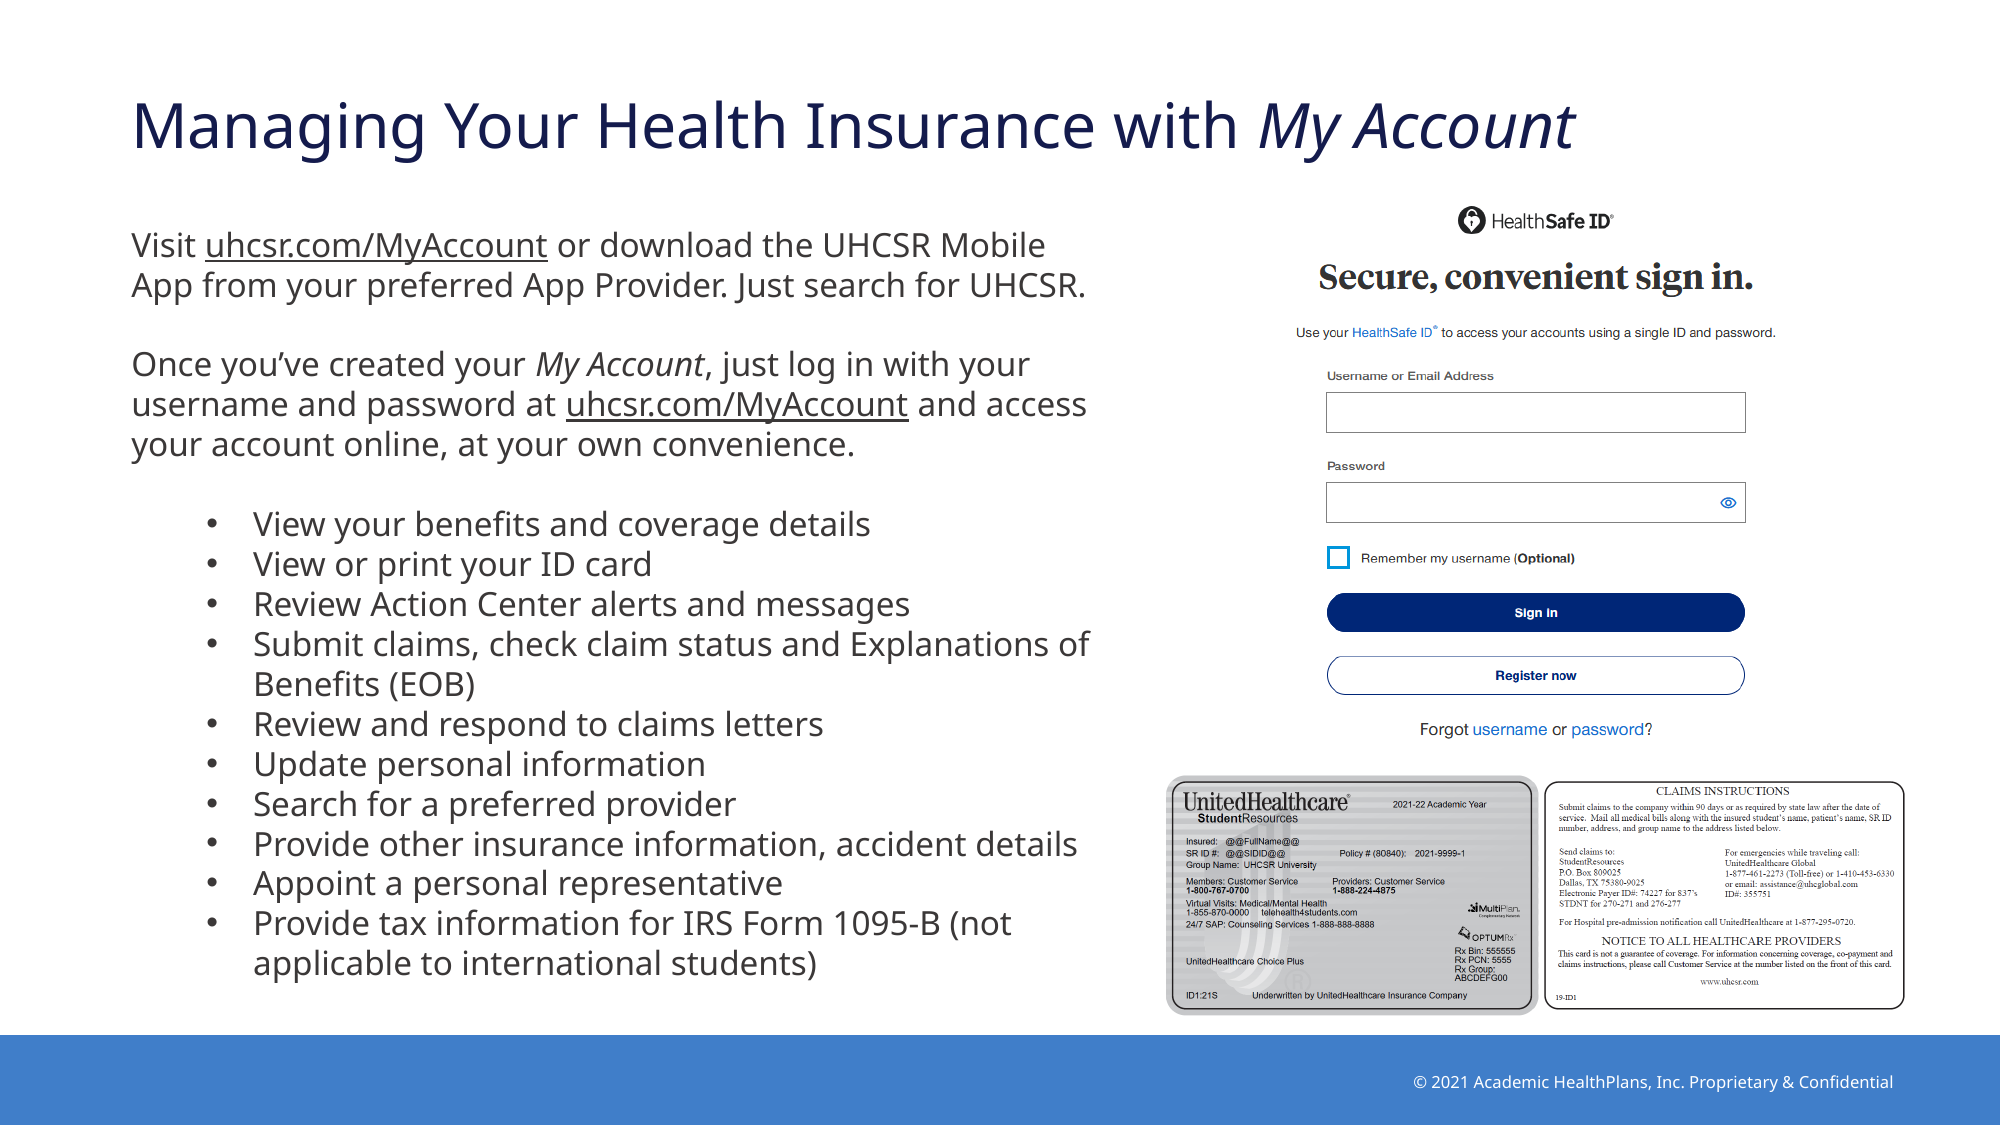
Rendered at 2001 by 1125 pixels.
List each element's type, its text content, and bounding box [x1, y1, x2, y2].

text_box Visit uhcsr.com/MyAccount or download the UHCSR Mobile App from your preferred App Provider. Just search for UHCSR. Once you’ve created your My Account, just log in with your username and password at uhcsr.com/MyAccount and access your account online, at your own convenience. View your benefits and coverage details View or print your ID card Review Action Center alerts and messages Submit claims, check claim status and Explanations of Benefits (EOB) Review and respond to claims letters Update personal information Search for a preferred provider Provide other insurance information, accident details Appoint a personal representative Provide tax information for IRS Form 1095-B (not applicable to international students) [116, 216, 1130, 990]
picture [1291, 187, 1786, 750]
title Managing Your Health Insurance with My Account [116, 48, 1671, 198]
picture [1158, 771, 1908, 1016]
